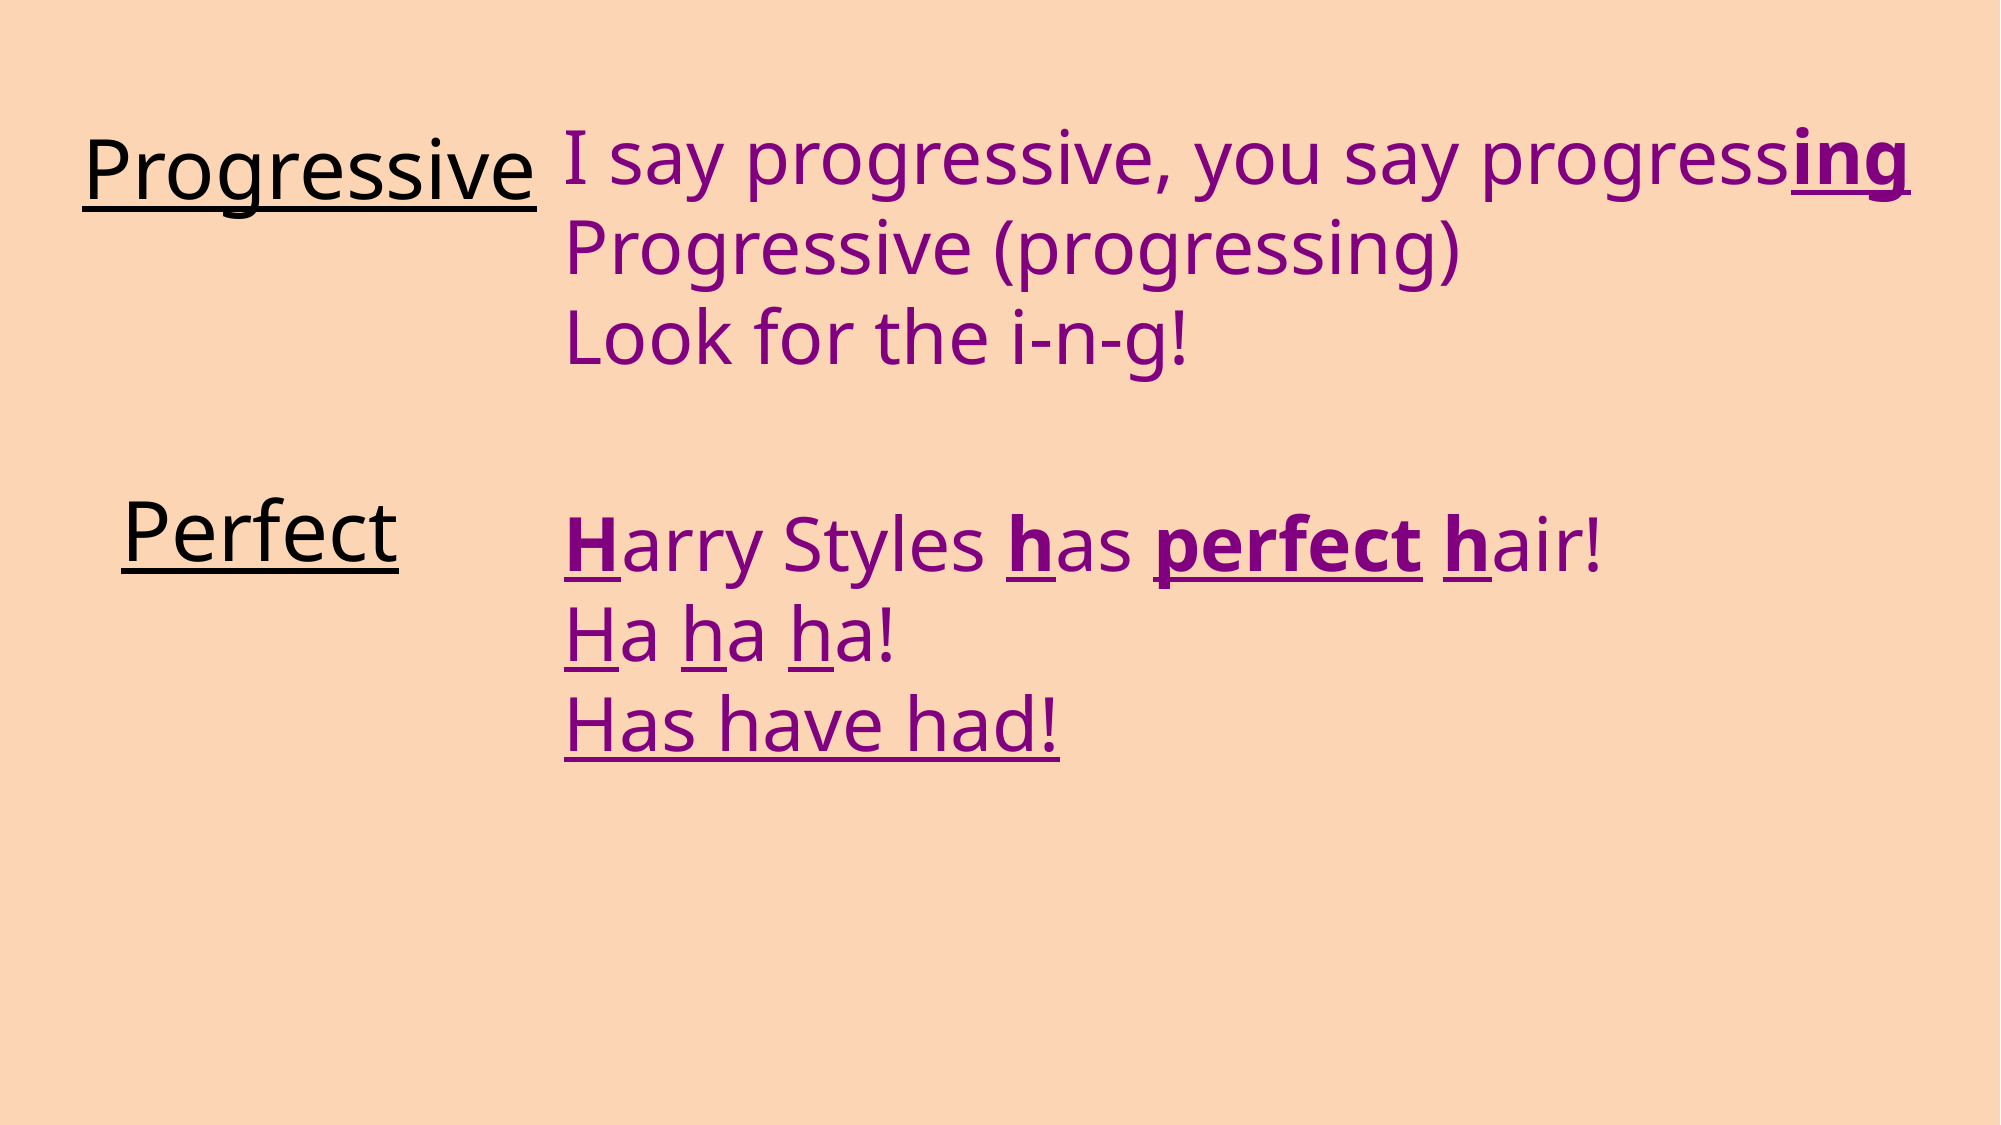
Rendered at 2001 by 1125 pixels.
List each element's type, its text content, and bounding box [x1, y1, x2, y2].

text_box Progressive [67, 108, 582, 268]
text_box Harry Styles has perfect hair! Ha ha ha! Has have had! [548, 488, 1931, 821]
title I say progressive, you say progressing Progressive (progressing) Look for the i-n-g! [548, 101, 1931, 435]
text_box Perfect [106, 470, 549, 631]
